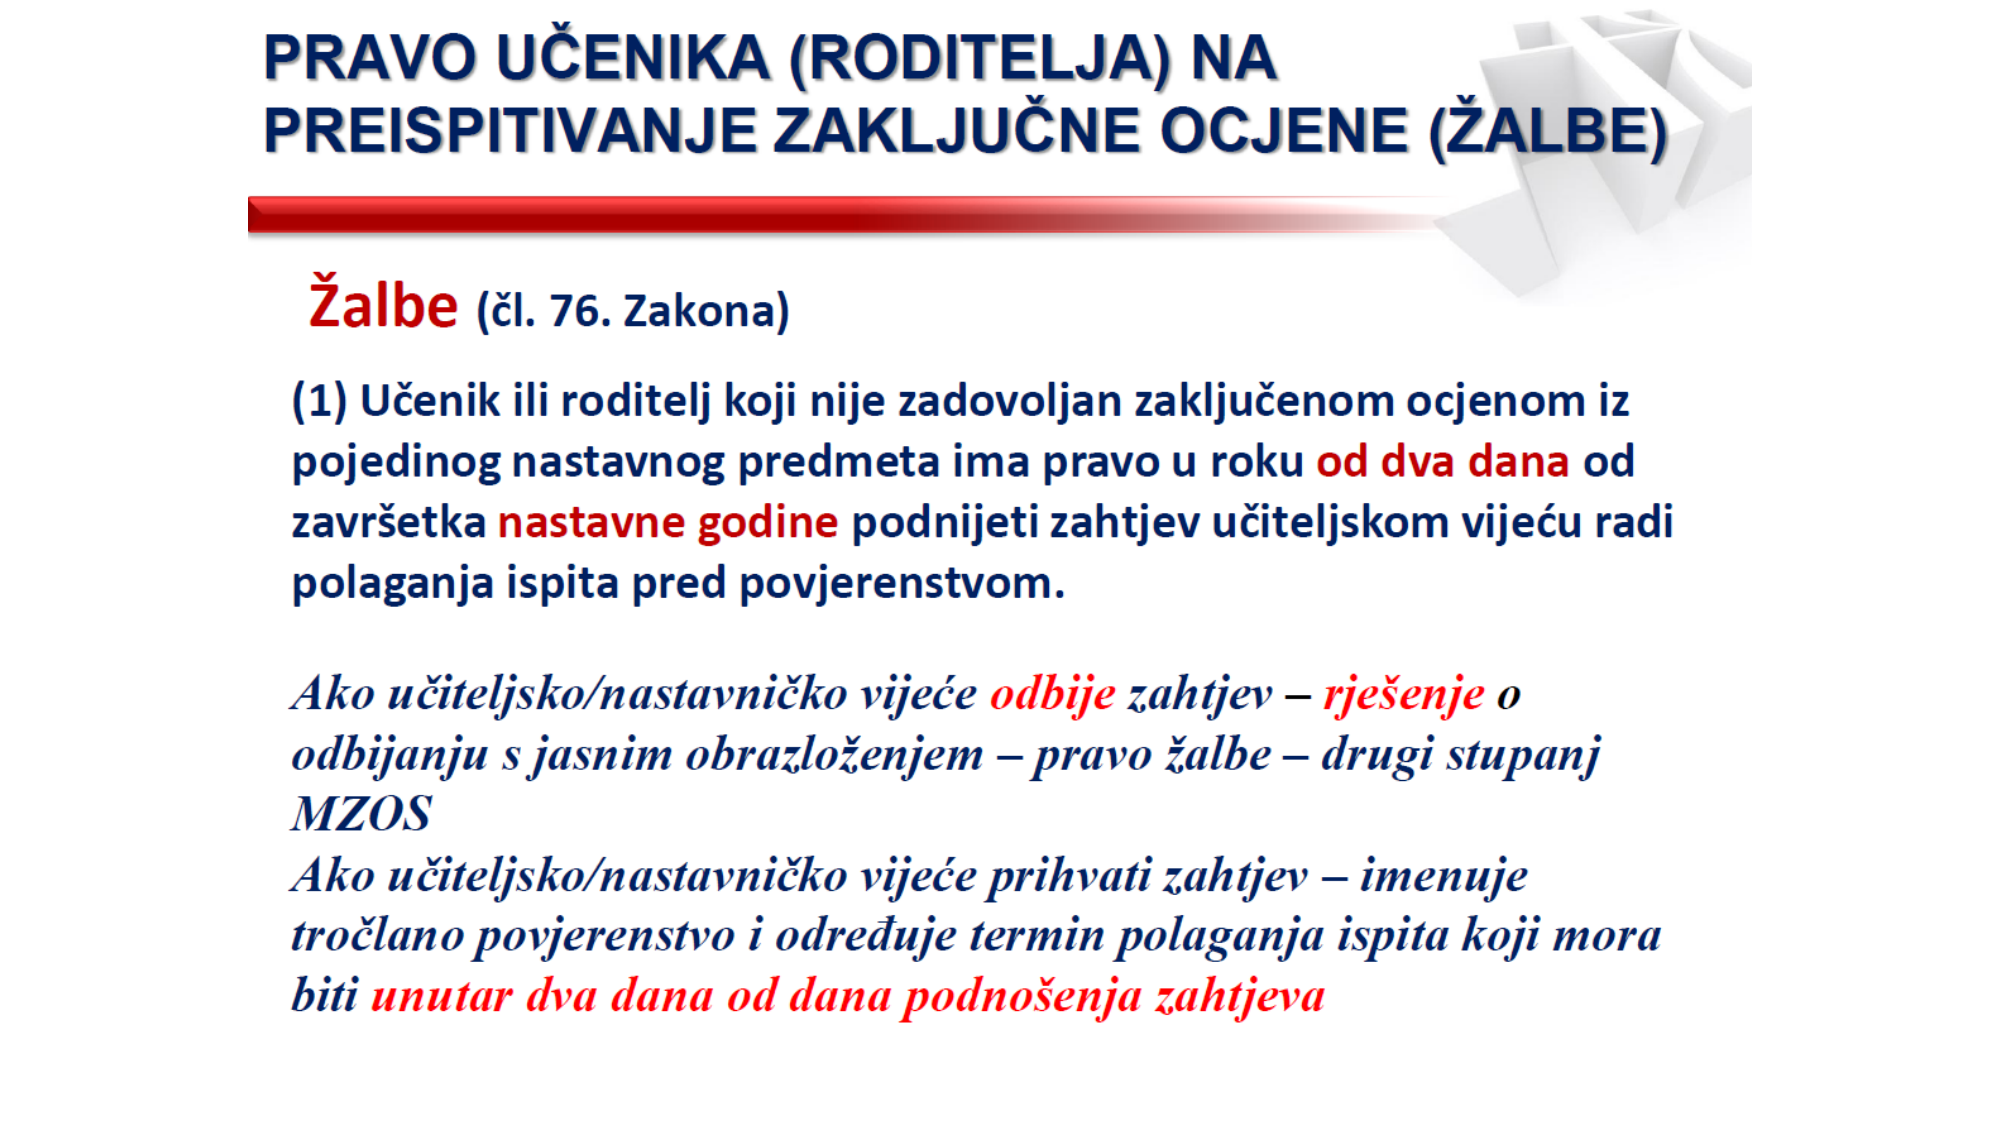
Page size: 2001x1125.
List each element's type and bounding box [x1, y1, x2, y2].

picture [248, 0, 1752, 1125]
